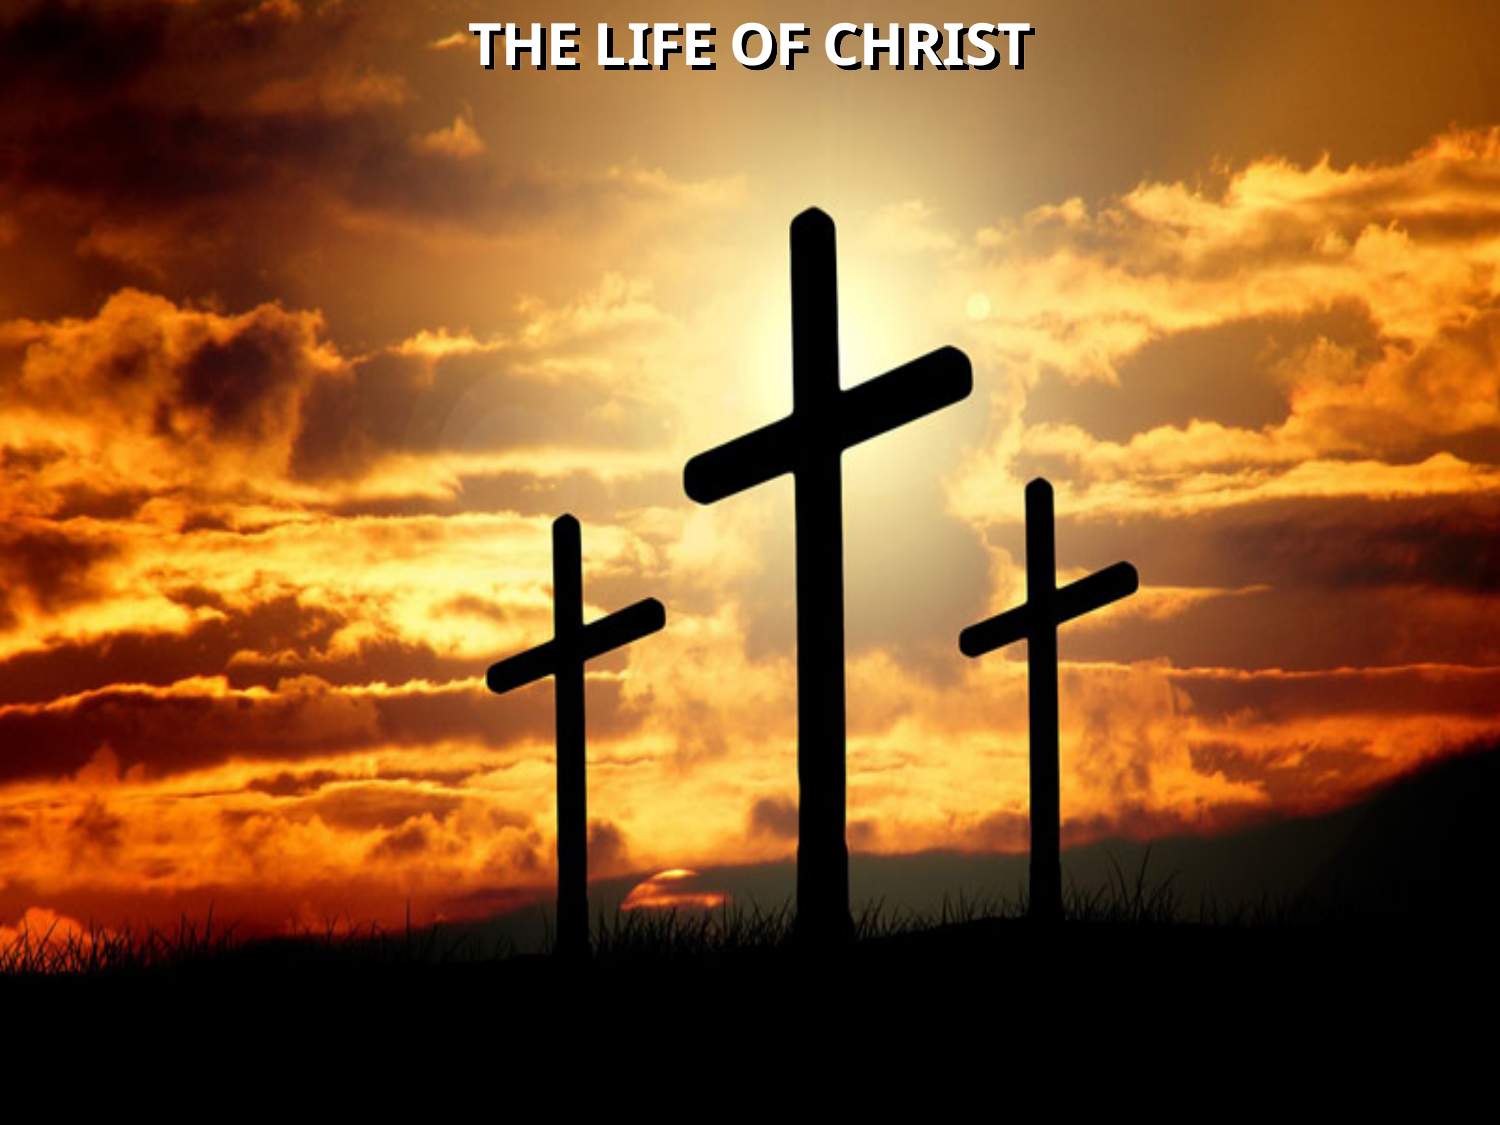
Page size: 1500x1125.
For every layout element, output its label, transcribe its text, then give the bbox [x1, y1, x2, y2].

text_box THE LIFE OF CHRIST [0, 0, 1500, 85]
picture [0, 85, 1500, 1125]
